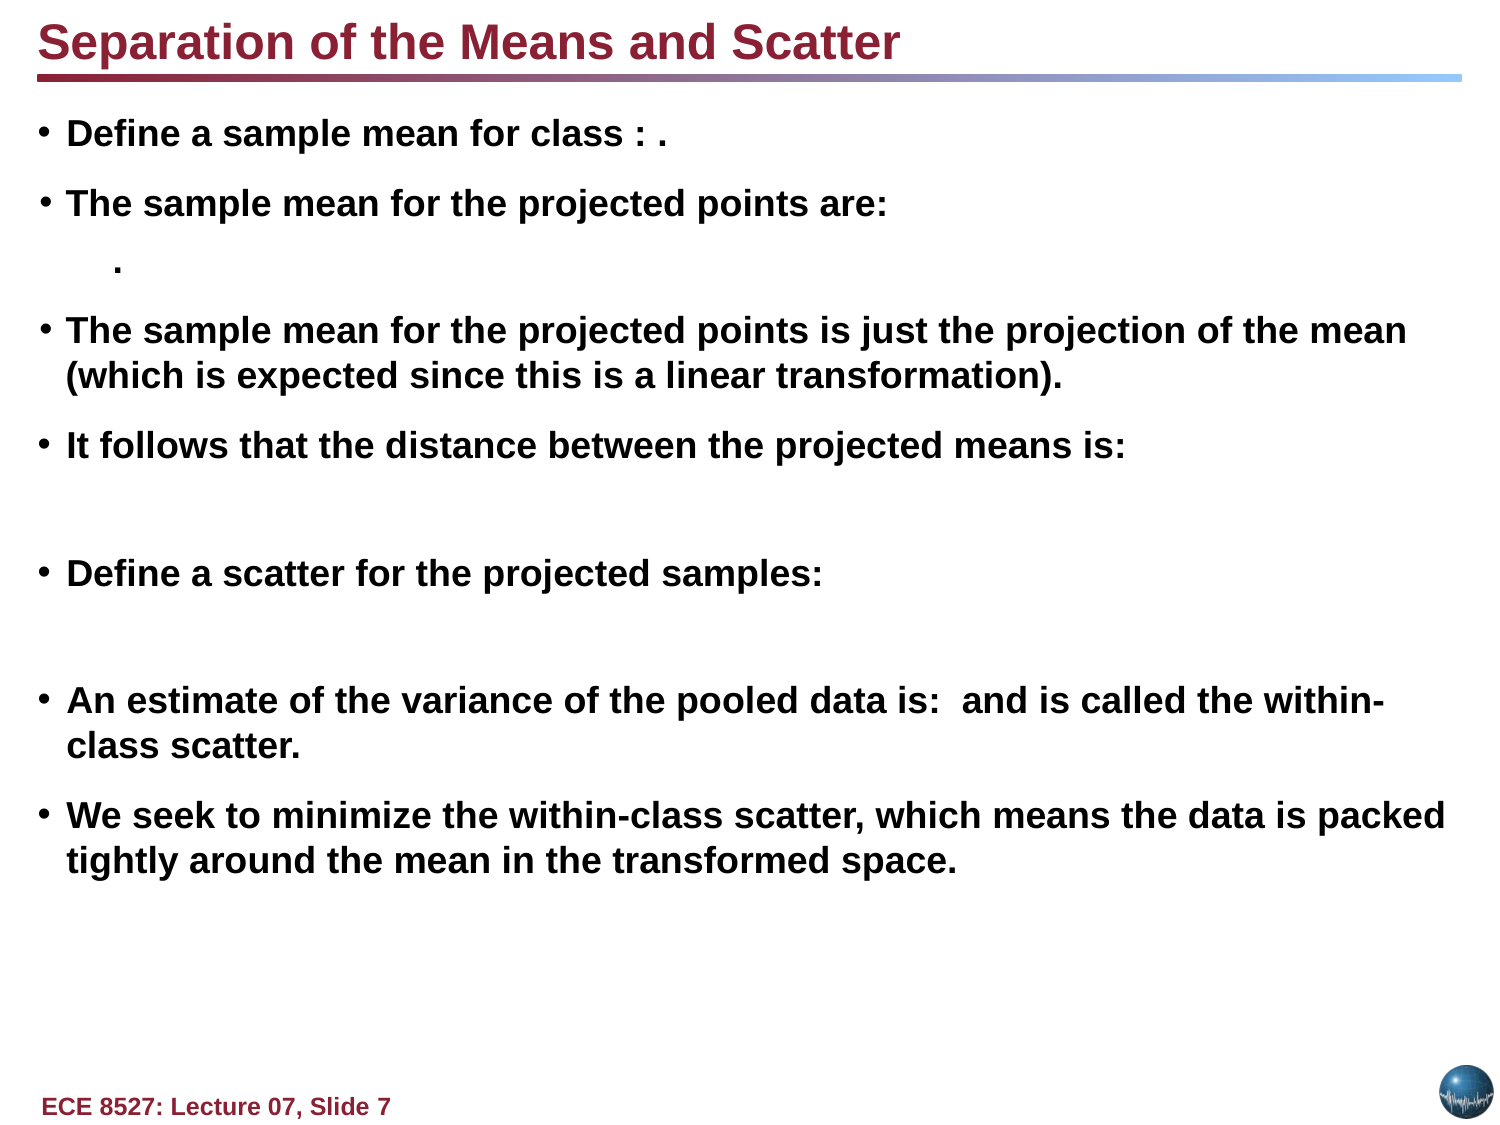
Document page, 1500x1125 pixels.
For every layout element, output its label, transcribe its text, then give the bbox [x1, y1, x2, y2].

picture [1439, 1065, 1494, 1119]
text_box Separation of the Means and Scatter [37, 0, 1463, 80]
slide_number [0, 1074, 400, 1125]
